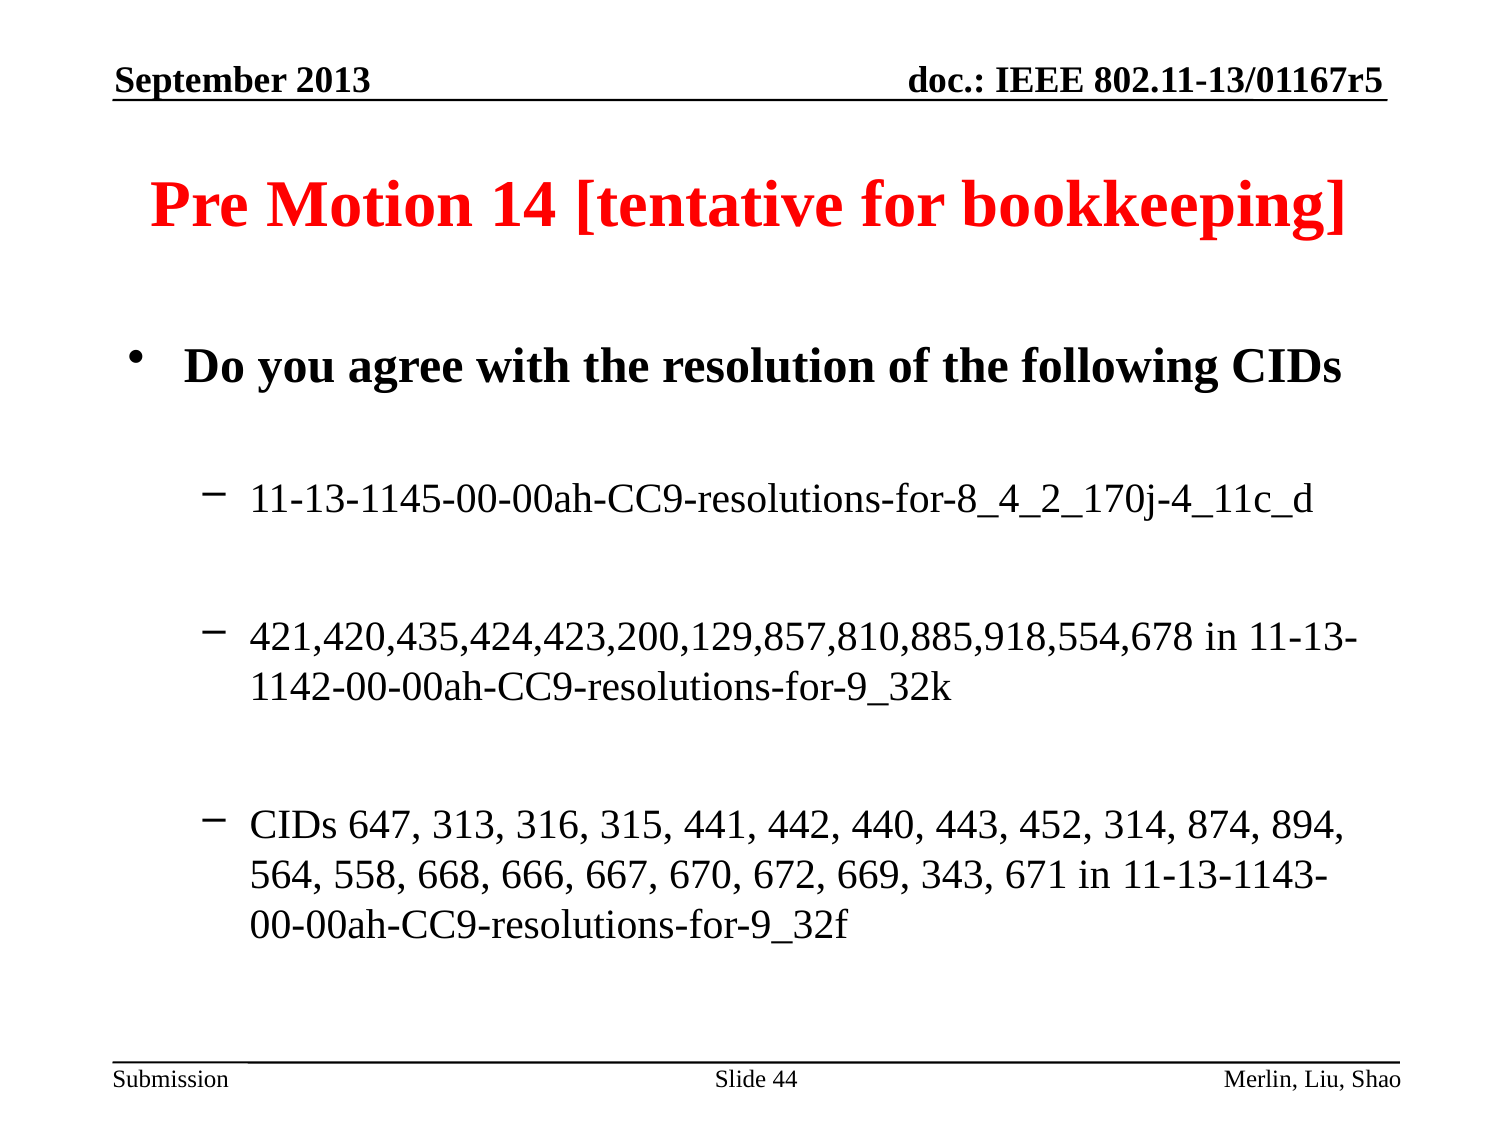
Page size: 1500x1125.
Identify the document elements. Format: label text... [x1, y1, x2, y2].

title Pre Motion 14 [tentative for bookkeeping] [112, 112, 1388, 288]
slide_number Slide 44 [712, 1061, 800, 1093]
footer Merlin, Liu, Shao [1221, 1061, 1402, 1093]
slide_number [114, 54, 413, 101]
list Do you agree with the resolution of the following CIDs 11-13-1145-00-00ah-CC9-resolutions-for-8_4_2_170j-4_11c_d 421,420,435,424,423,200,129,857,810,885,918,554,678 in 11-13-1142-00-00ah-CC9-resolutions-for-9_32k CIDs 647, 313, 316, 315, 441, 442, 440, 443, 452, 314, 874, 894, 564, 558, 668, 666, 667, 670, 672, 669, 343, 671 in 11-13-1143-00-00ah-CC9-resolutions-for-9_32f [112, 324, 1388, 1001]
